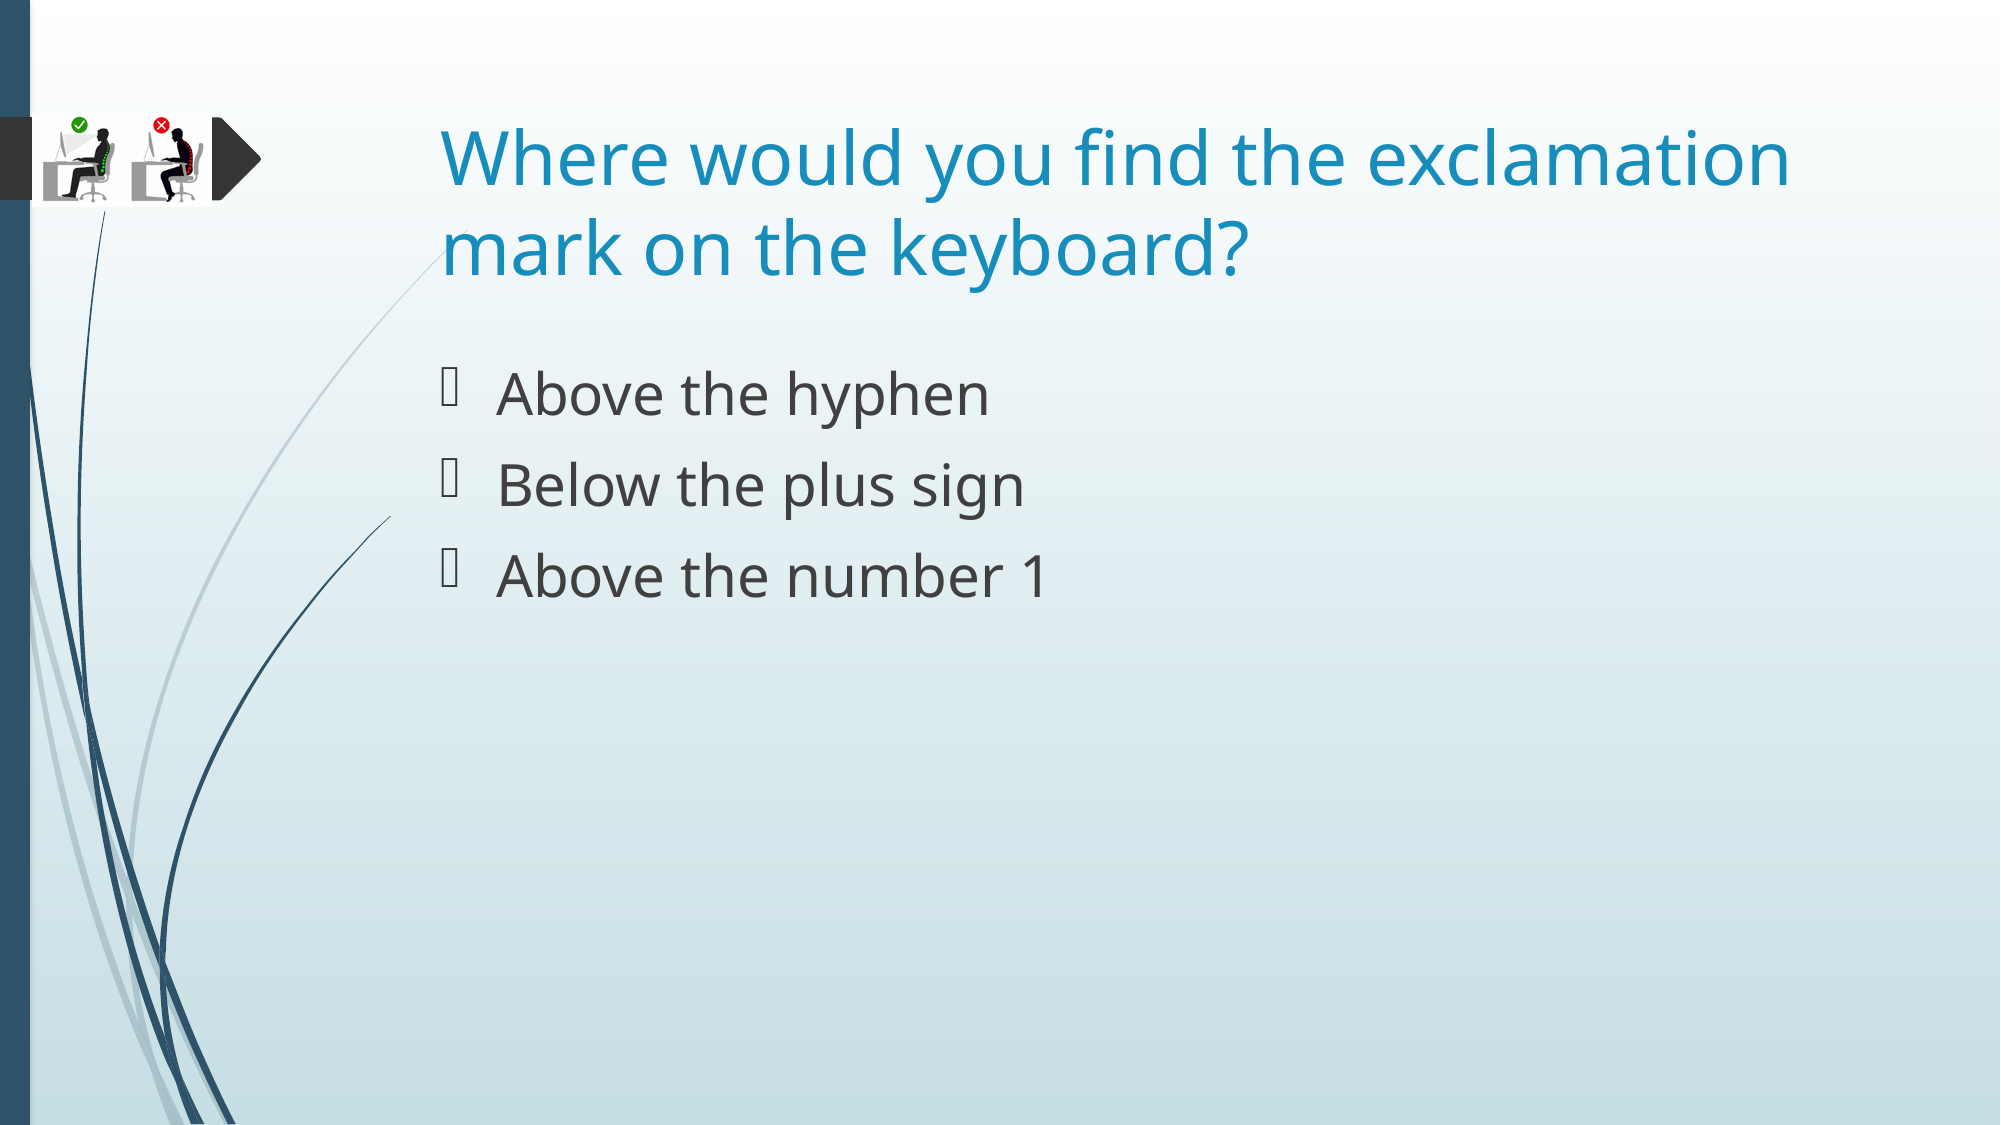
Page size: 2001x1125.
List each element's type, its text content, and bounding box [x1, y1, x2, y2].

picture [32, 113, 213, 207]
title Where would you find the exclamation mark on the keyboard? [425, 102, 1888, 313]
list Above the hyphen Below the plus sign Above the number 1 [424, 350, 1888, 970]
